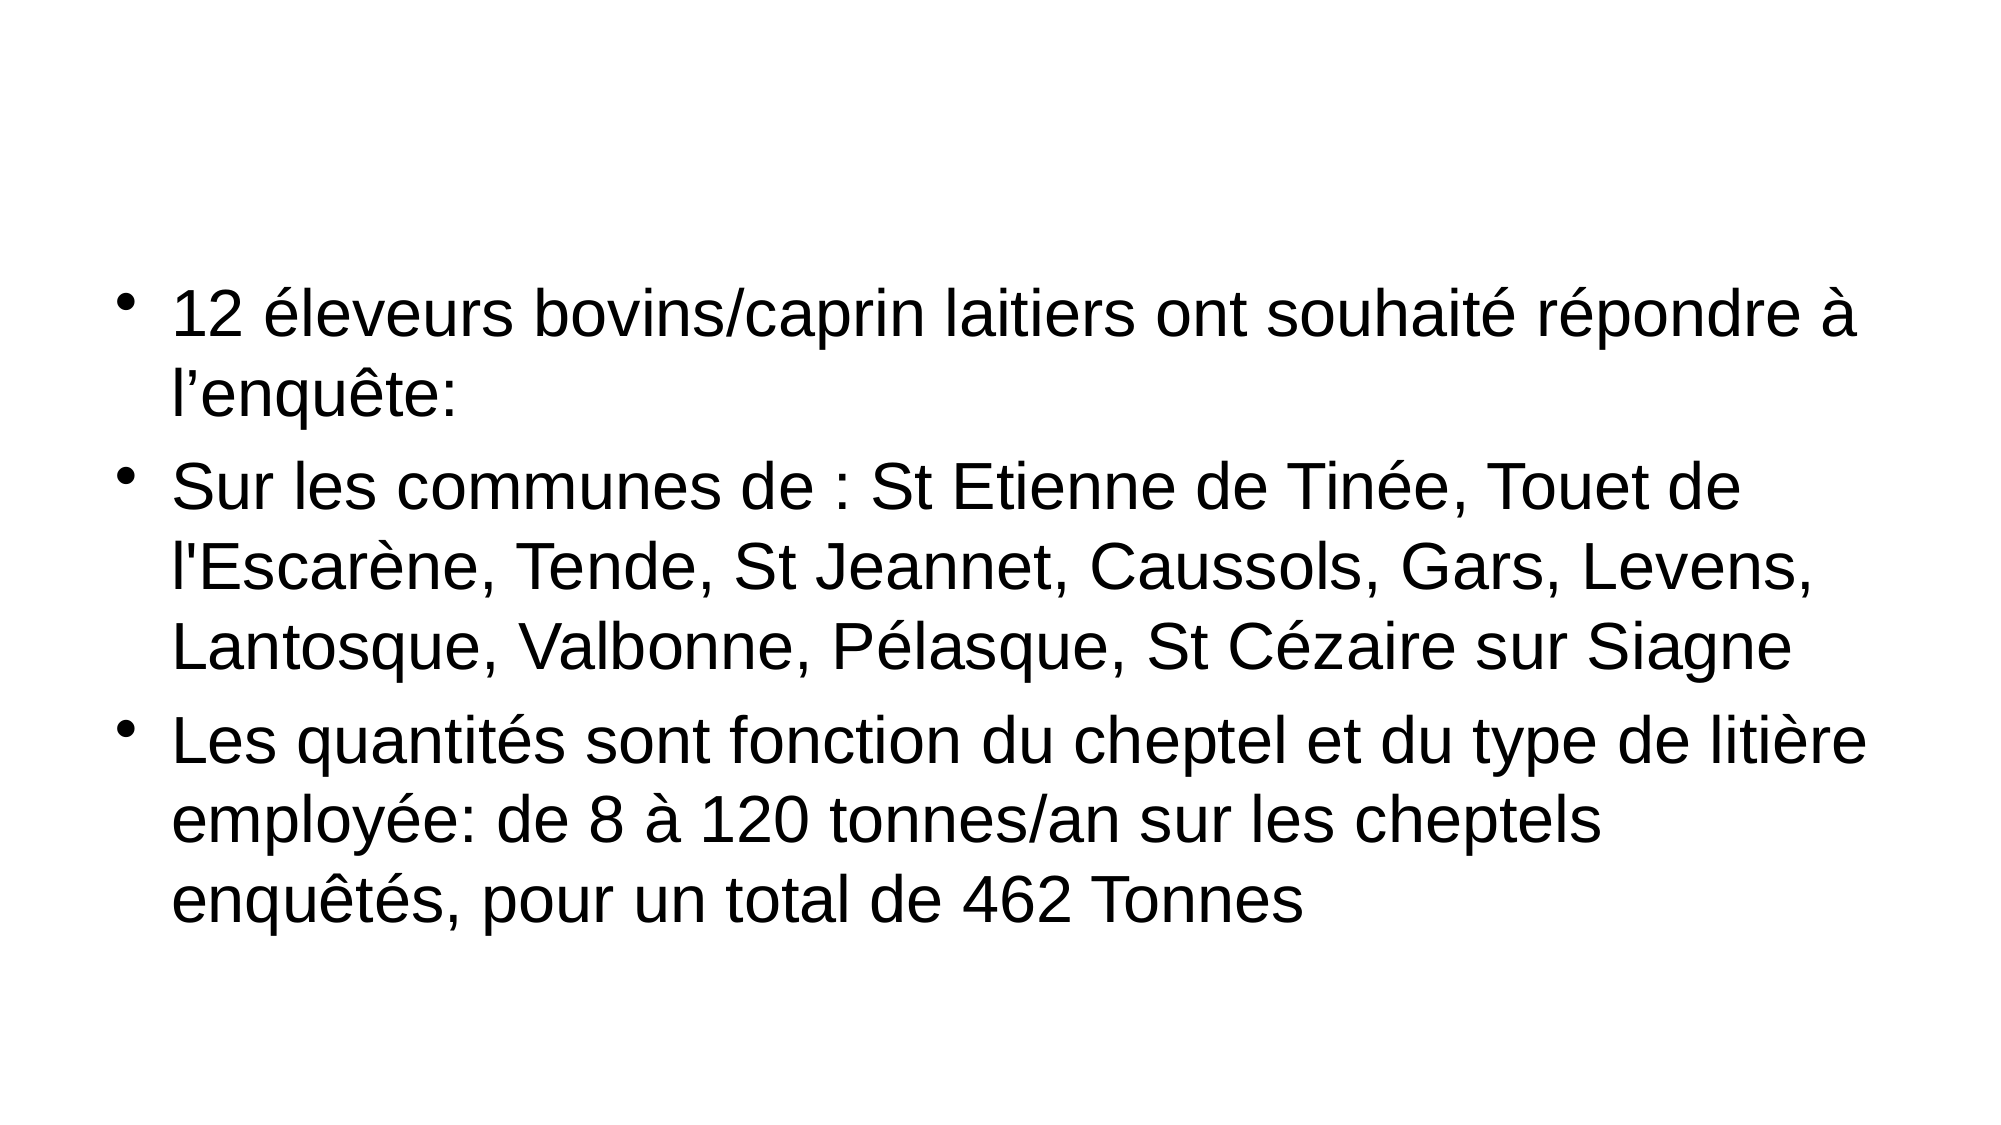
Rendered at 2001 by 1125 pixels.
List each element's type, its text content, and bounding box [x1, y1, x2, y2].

list 12 éleveurs bovins/caprin laitiers ont souhaité répondre à l’enquête: Sur les communes de : St Etienne de Tinée, Touet de l'Escarène, Tende, St Jeannet, Caussols, Gars, Levens, Lantosque, Valbonne, Pélasque, St Cézaire sur Siagne Les quantités sont fonction du cheptel et du type de litière employée: de 8 à 120 tonnes/an sur les cheptels enquêtés, pour un total de 462 Tonnes [99, 262, 1900, 1005]
